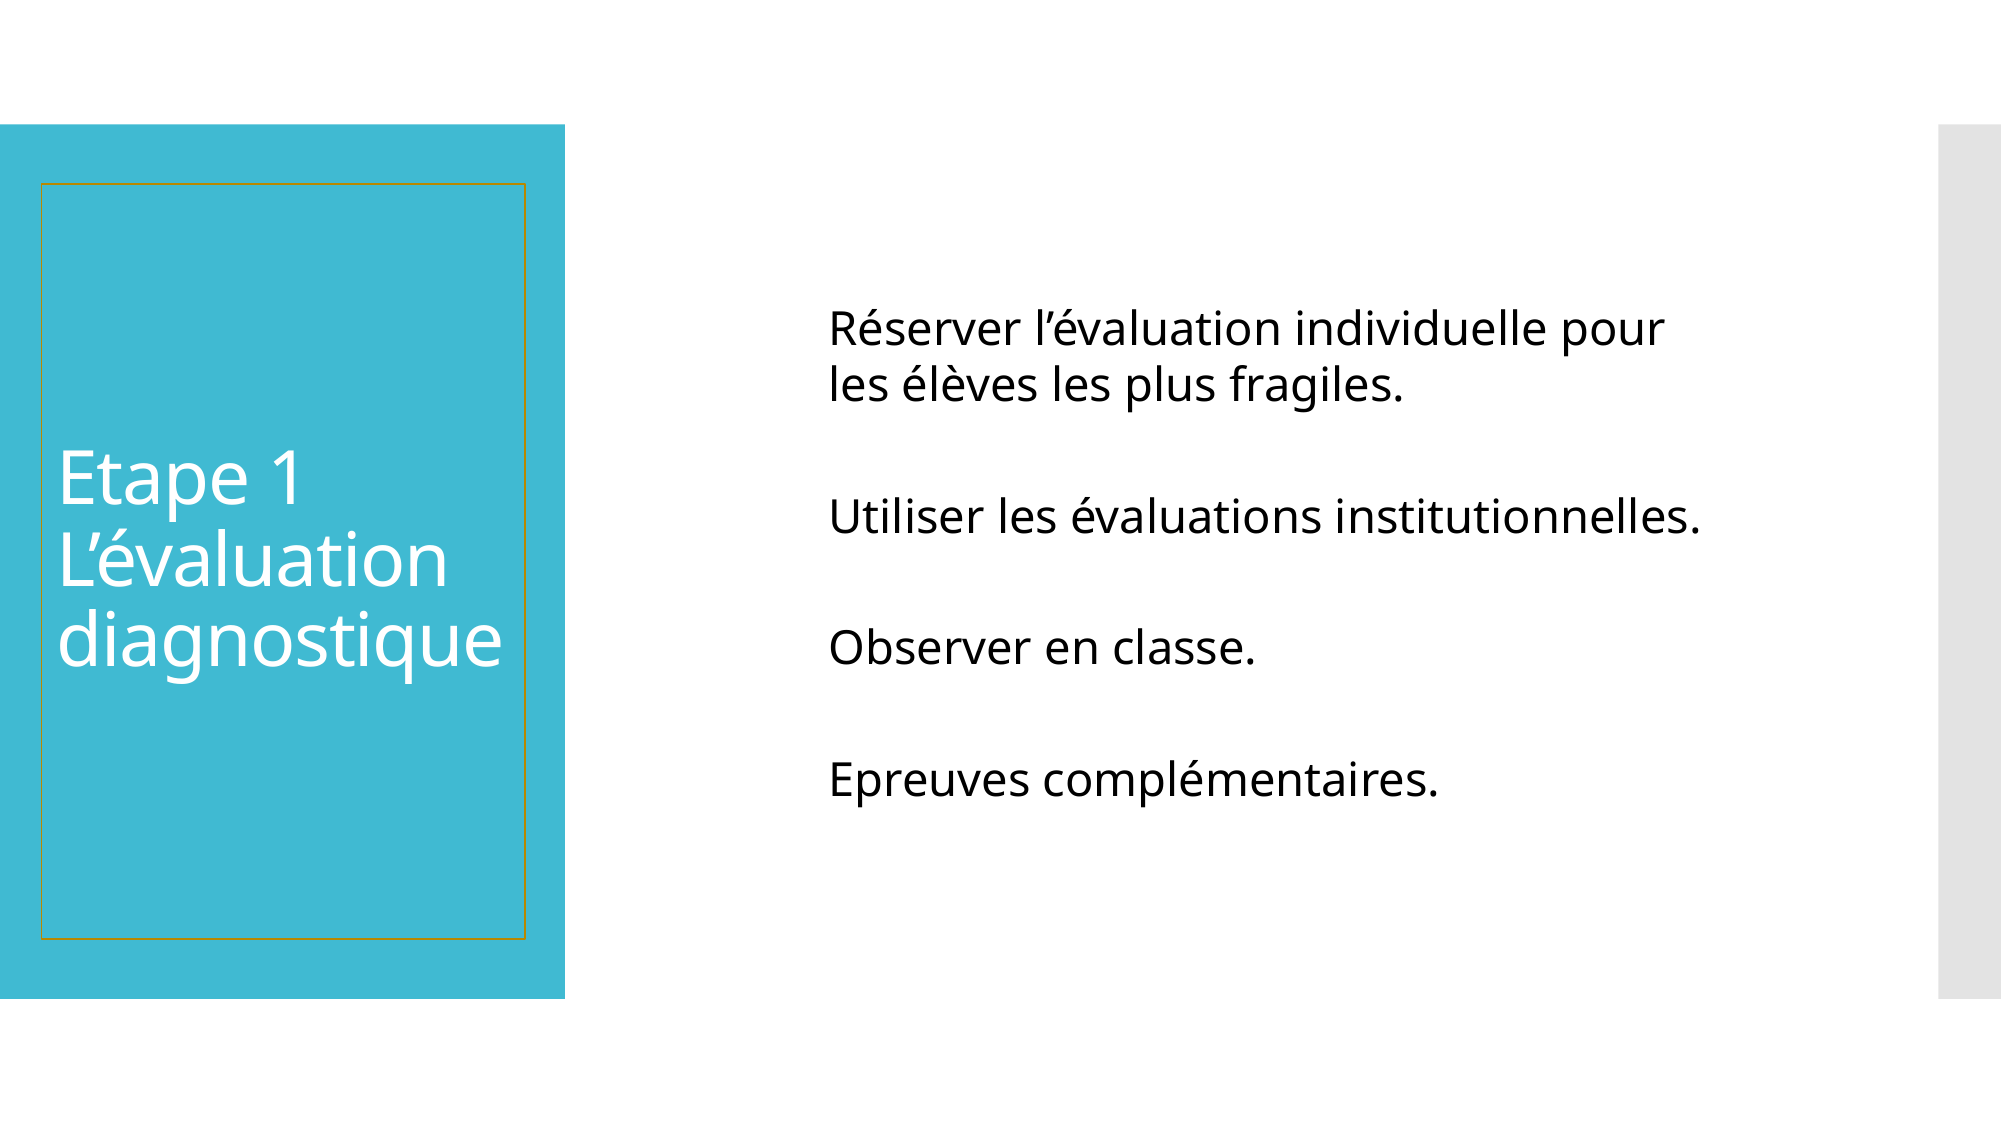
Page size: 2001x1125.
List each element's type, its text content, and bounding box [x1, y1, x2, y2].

text_box Réserver l’évaluation individuelle pour les élèves les plus fragiles. Utiliser les évaluations institutionnelles. Observer en classe. Epreuves complémentaires. [813, 290, 1724, 835]
title Etape 1 L’évaluation diagnostique [41, 183, 526, 940]
